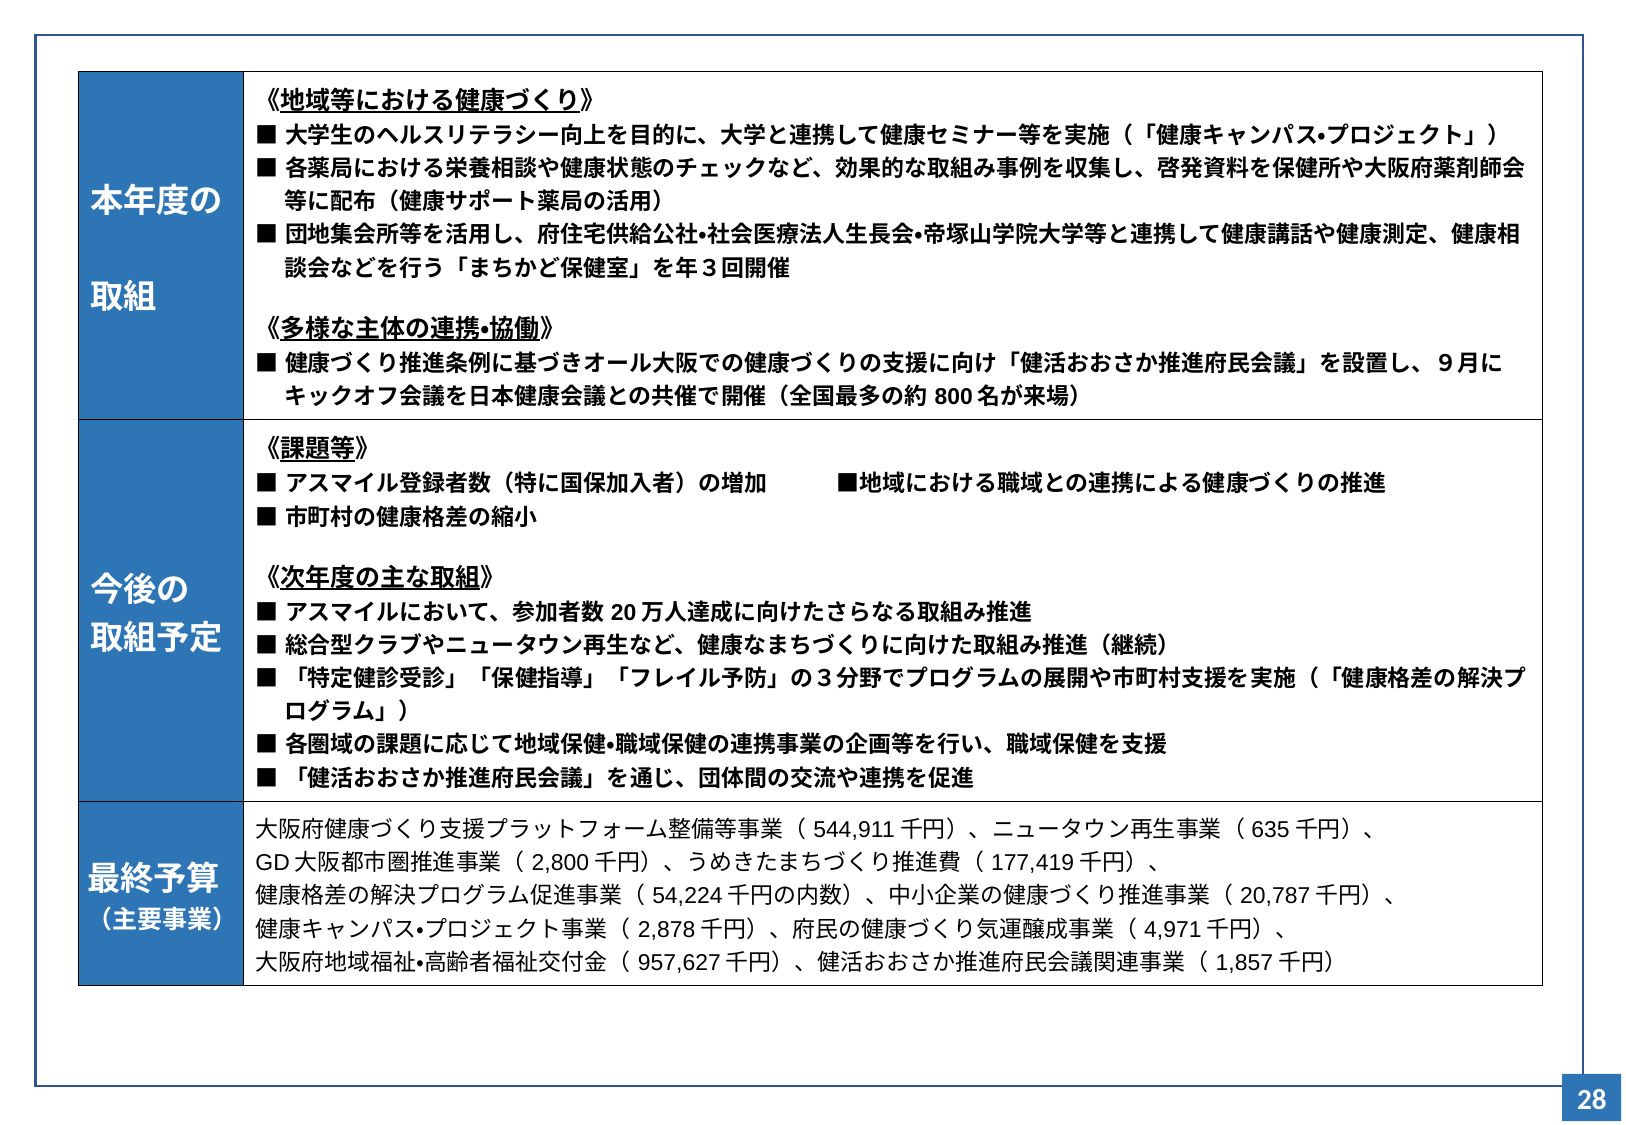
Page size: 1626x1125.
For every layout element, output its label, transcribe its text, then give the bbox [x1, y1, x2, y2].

slide_number 28 [1562, 1073, 1622, 1122]
table_cell 今後の 取組予定 [79, 420, 243, 801]
table_cell 《課題等》 ■アスマイル登録者数（特に国保加入者）の増加 ■地域における職域との連携による健康づくりの推進 ■市町村の健康格差の縮小 《次年度の主な取組》 ■アスマイルにおいて、参加者数20万人達成に向けたさらなる取組み推進 ■総合型クラブやニュータウン再生など、健康なまちづくりに向けた取組み推進（継続） ■「特定健診受診」「保健指導」「フレイル予防」の３分野でプログラムの展開や市町村支援を実施（「健康格差の解決プログラム」） ■各圏域の課題に応じて地域保健・職域保健の連携事業の企画等を行い、職域保健を支援 ■「健活おおさか推進府民会議」を通じ、団体間の交流や連携を促進 [244, 420, 1542, 801]
text_box [34, 34, 1584, 1087]
table_header 本年度の 取組 [79, 72, 243, 419]
table_cell 大阪府健康づくり支援プラットフォーム整備等事業（544,911千円）、ニュータウン再生事業（635千円）、 GD大阪都市圏推進事業（2,800千円）、うめきたまちづくり推進費（177,419千円）、 健康格差の解決プログラム促進事業（54,224千円の内数）、中小企業の健康づくり推進事業（20,787千円）、 健康キャンパス・プロジェクト事業（2,878千円）、府民の健康づくり気運醸成事業（4,971千円）、 大阪府地域福祉・高齢者福祉交付金（957,627千円）、健活おおさか推進府民会議関連事業（1,857千円） [244, 802, 1542, 985]
table_cell 最終予算 （主要事業） [79, 802, 243, 985]
table_header 《地域等における健康づくり》 ■大学生のヘルスリテラシー向上を目的に、大学と連携して健康セミナー等を実施（「健康キャンパス・プロジェクト」） ■各薬局における栄養相談や健康状態のチェックなど、効果的な取組み事例を収集し、啓発資料を保健所や大阪府薬剤師会等に配布（健康サポート薬局の活用） ■団地集会所等を活用し、府住宅供給公社・社会医療法人生長会・帝塚山学院大学等と連携して健康講話や健康測定、健康相談会などを行う「まちかど保健室」を年３回開催 《多様な主体の連携・協働》 ■健康づくり推進条例に基づきオール大阪での健康づくりの支援に向け「健活おおさか推進府民会議」を設置し、９月にキックオフ会議を日本健康会議との共催で開催（全国最多の約800名が来場） [244, 72, 1542, 419]
